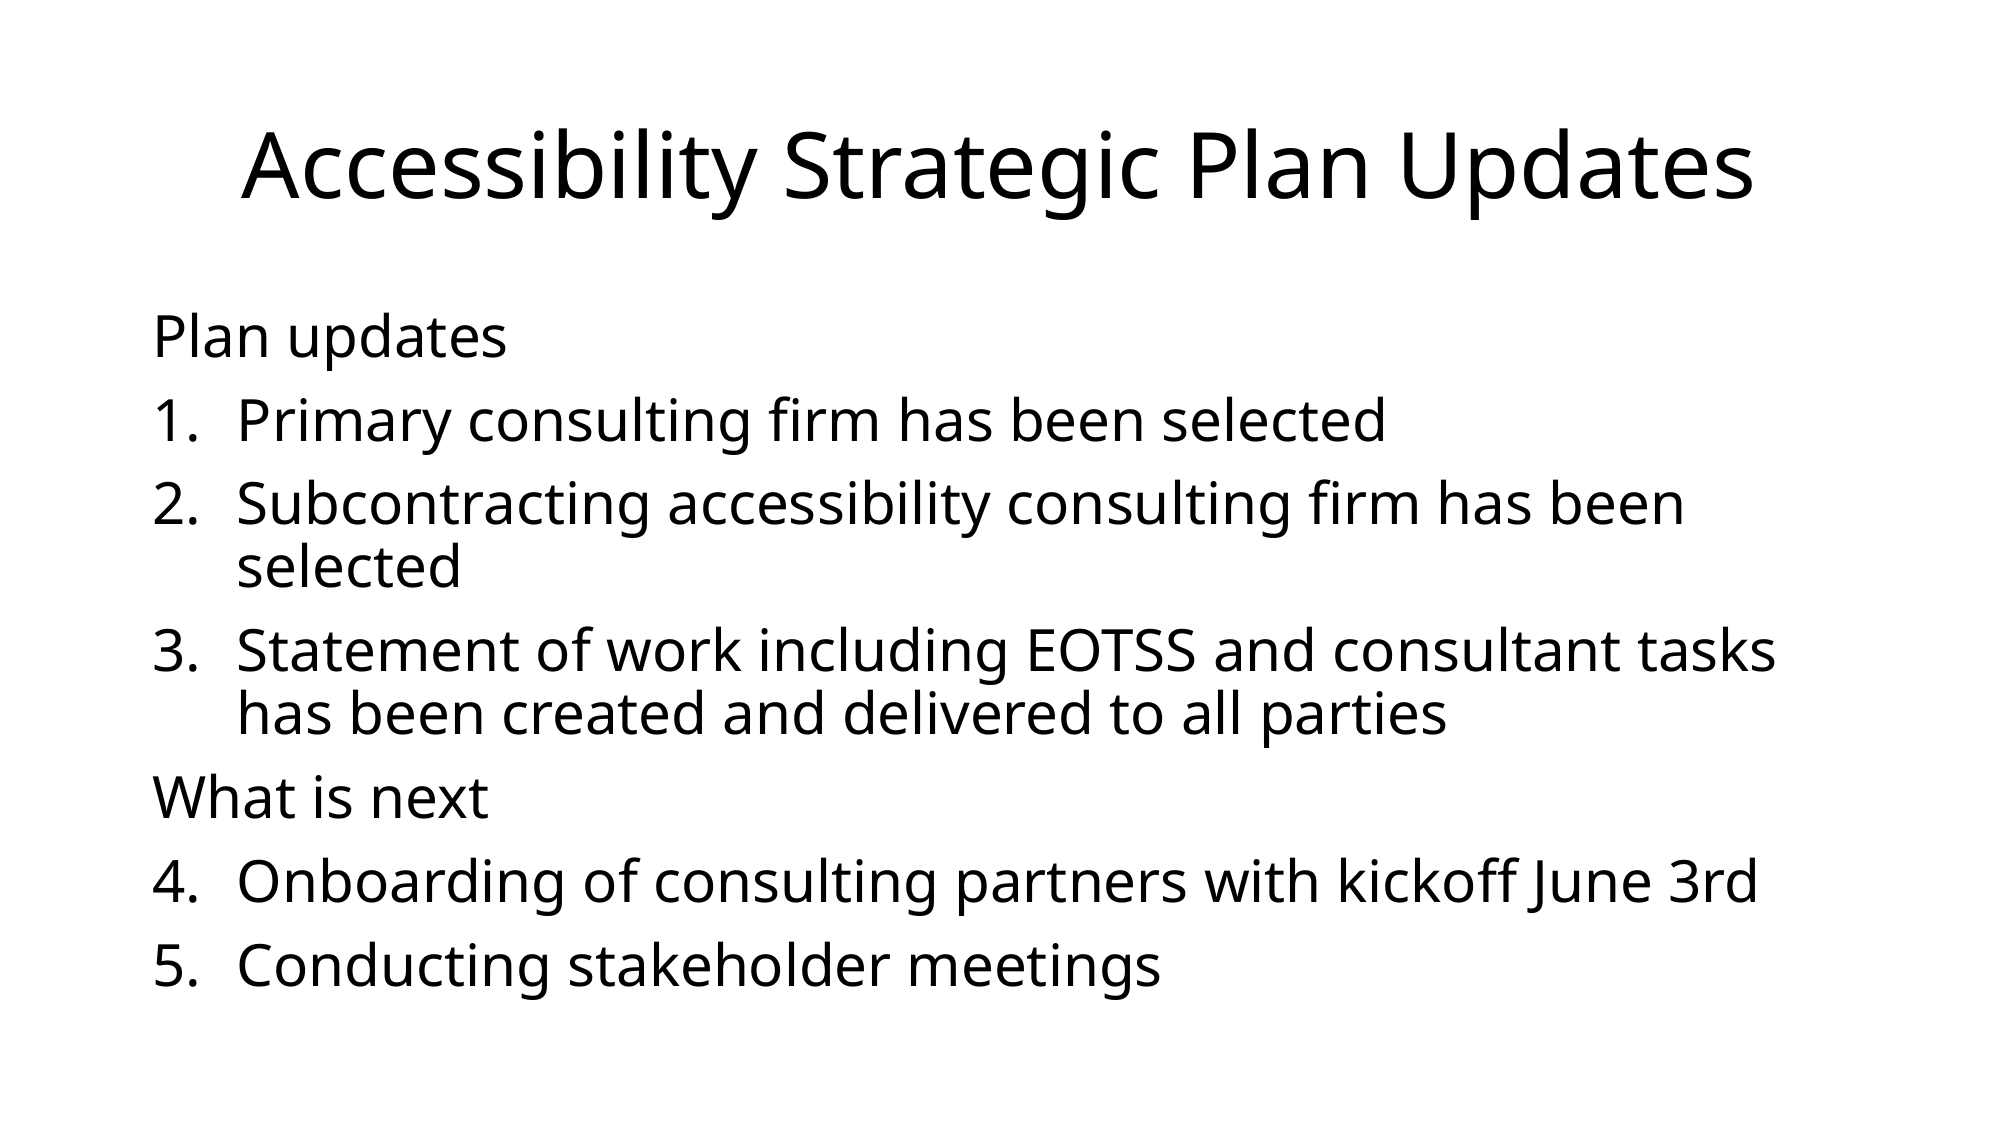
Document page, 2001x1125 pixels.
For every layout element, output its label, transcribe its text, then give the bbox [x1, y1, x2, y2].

list Plan updates Primary consulting firm has been selected Subcontracting accessibility consulting firm has been selected Statement of work including EOTSS and consultant tasks has been created and delivered to all parties What is next Onboarding of consulting partners with kickoff June 3rd Conducting stakeholder meetings [137, 299, 1863, 1014]
title Accessibility Strategic Plan Updates [137, 59, 1863, 278]
